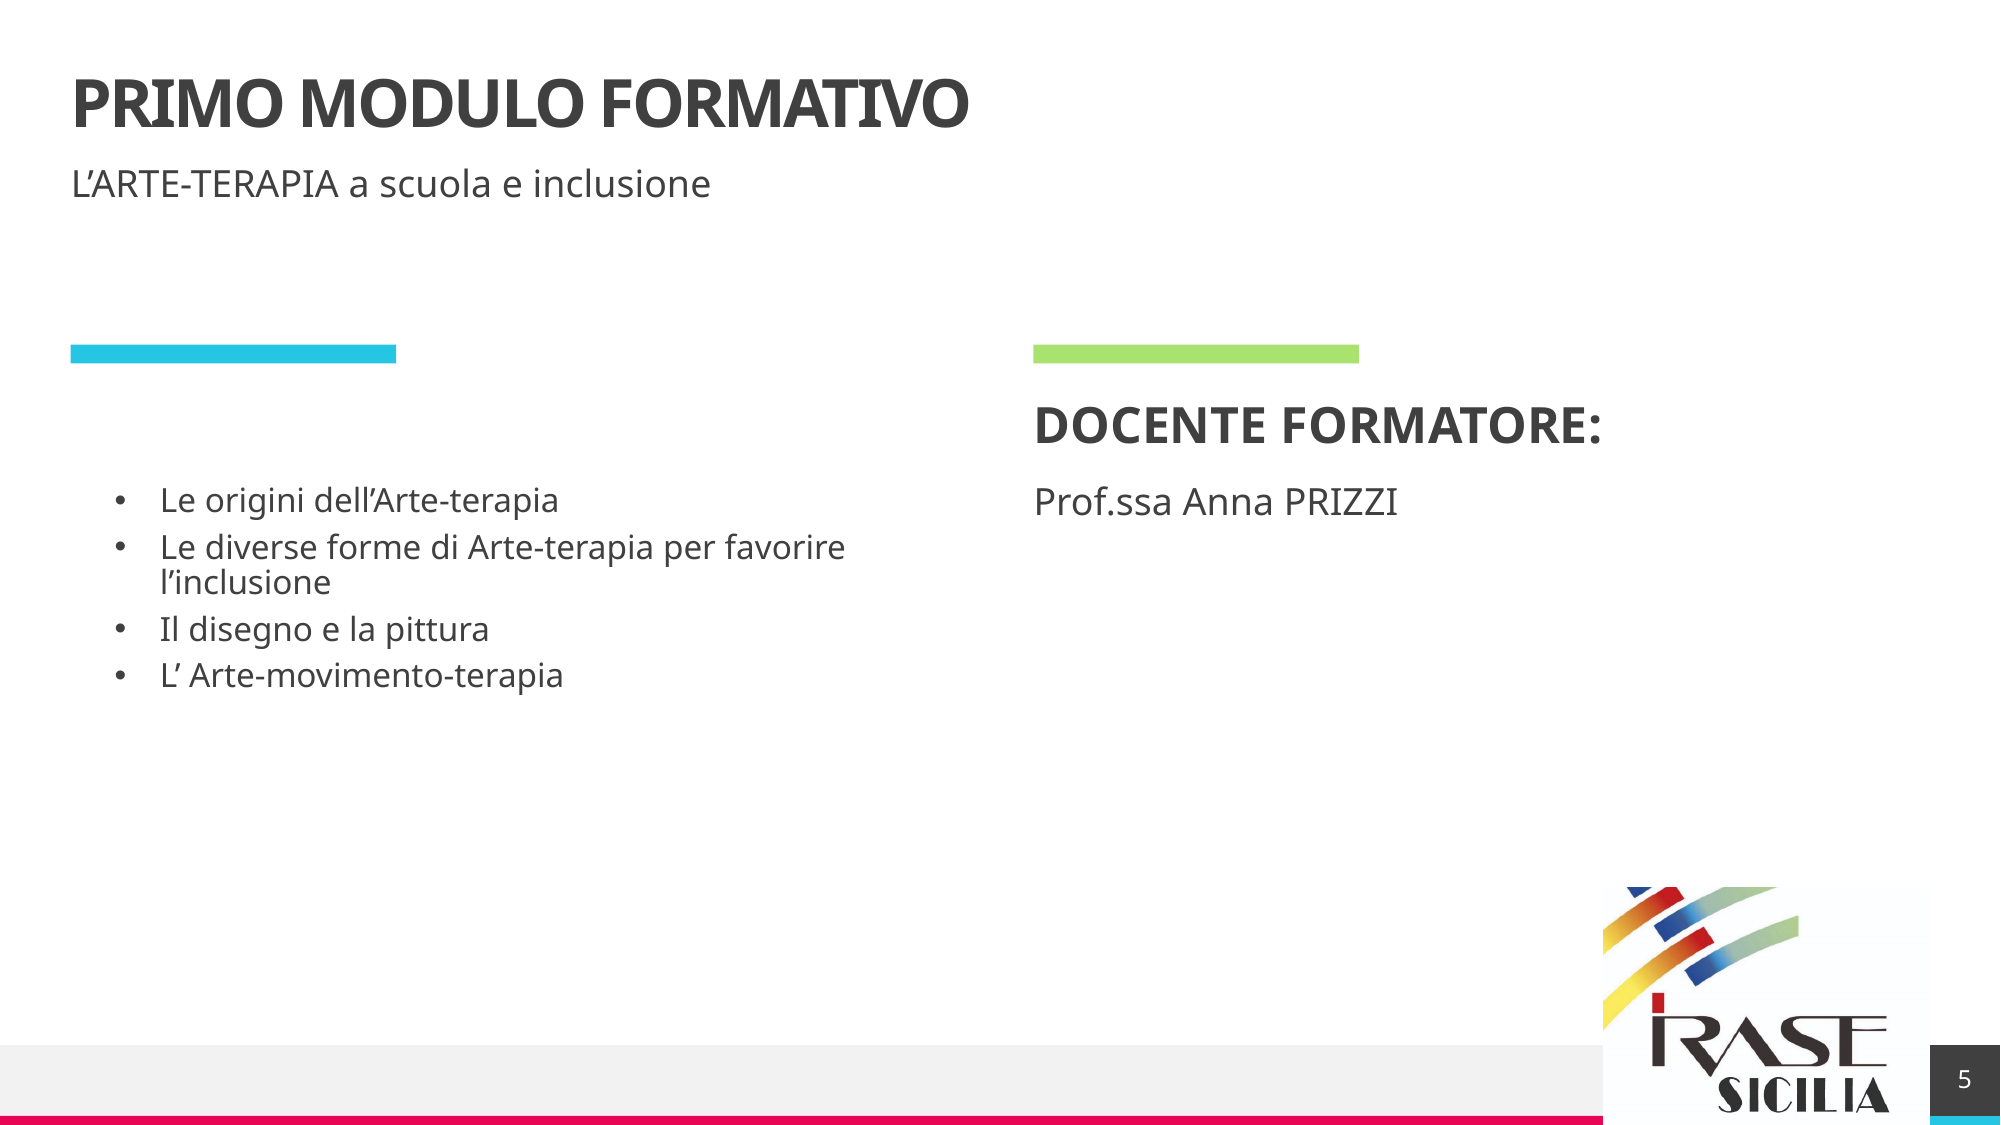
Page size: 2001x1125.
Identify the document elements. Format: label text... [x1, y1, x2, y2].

list Prof.ssa Anna PRIZZI [1033, 483, 1932, 540]
text_box [1032, 343, 1360, 364]
title PRIMO MODULO FORMATIVO [70, 70, 1932, 142]
text_box [70, 343, 397, 364]
slide_number 5 [1930, 1045, 2000, 1116]
picture [1603, 887, 1930, 1125]
list Le origini dell’Arte-terapia Le diverse forme di Arte-terapia per favorire l’inclusione Il disegno e la pittura L’ Arte-movimento-terapia [70, 484, 969, 700]
list L’ARTE-TERAPIA a scuola e inclusione [70, 165, 1931, 225]
list DOCENTE FORMATORE: [1033, 400, 1932, 460]
